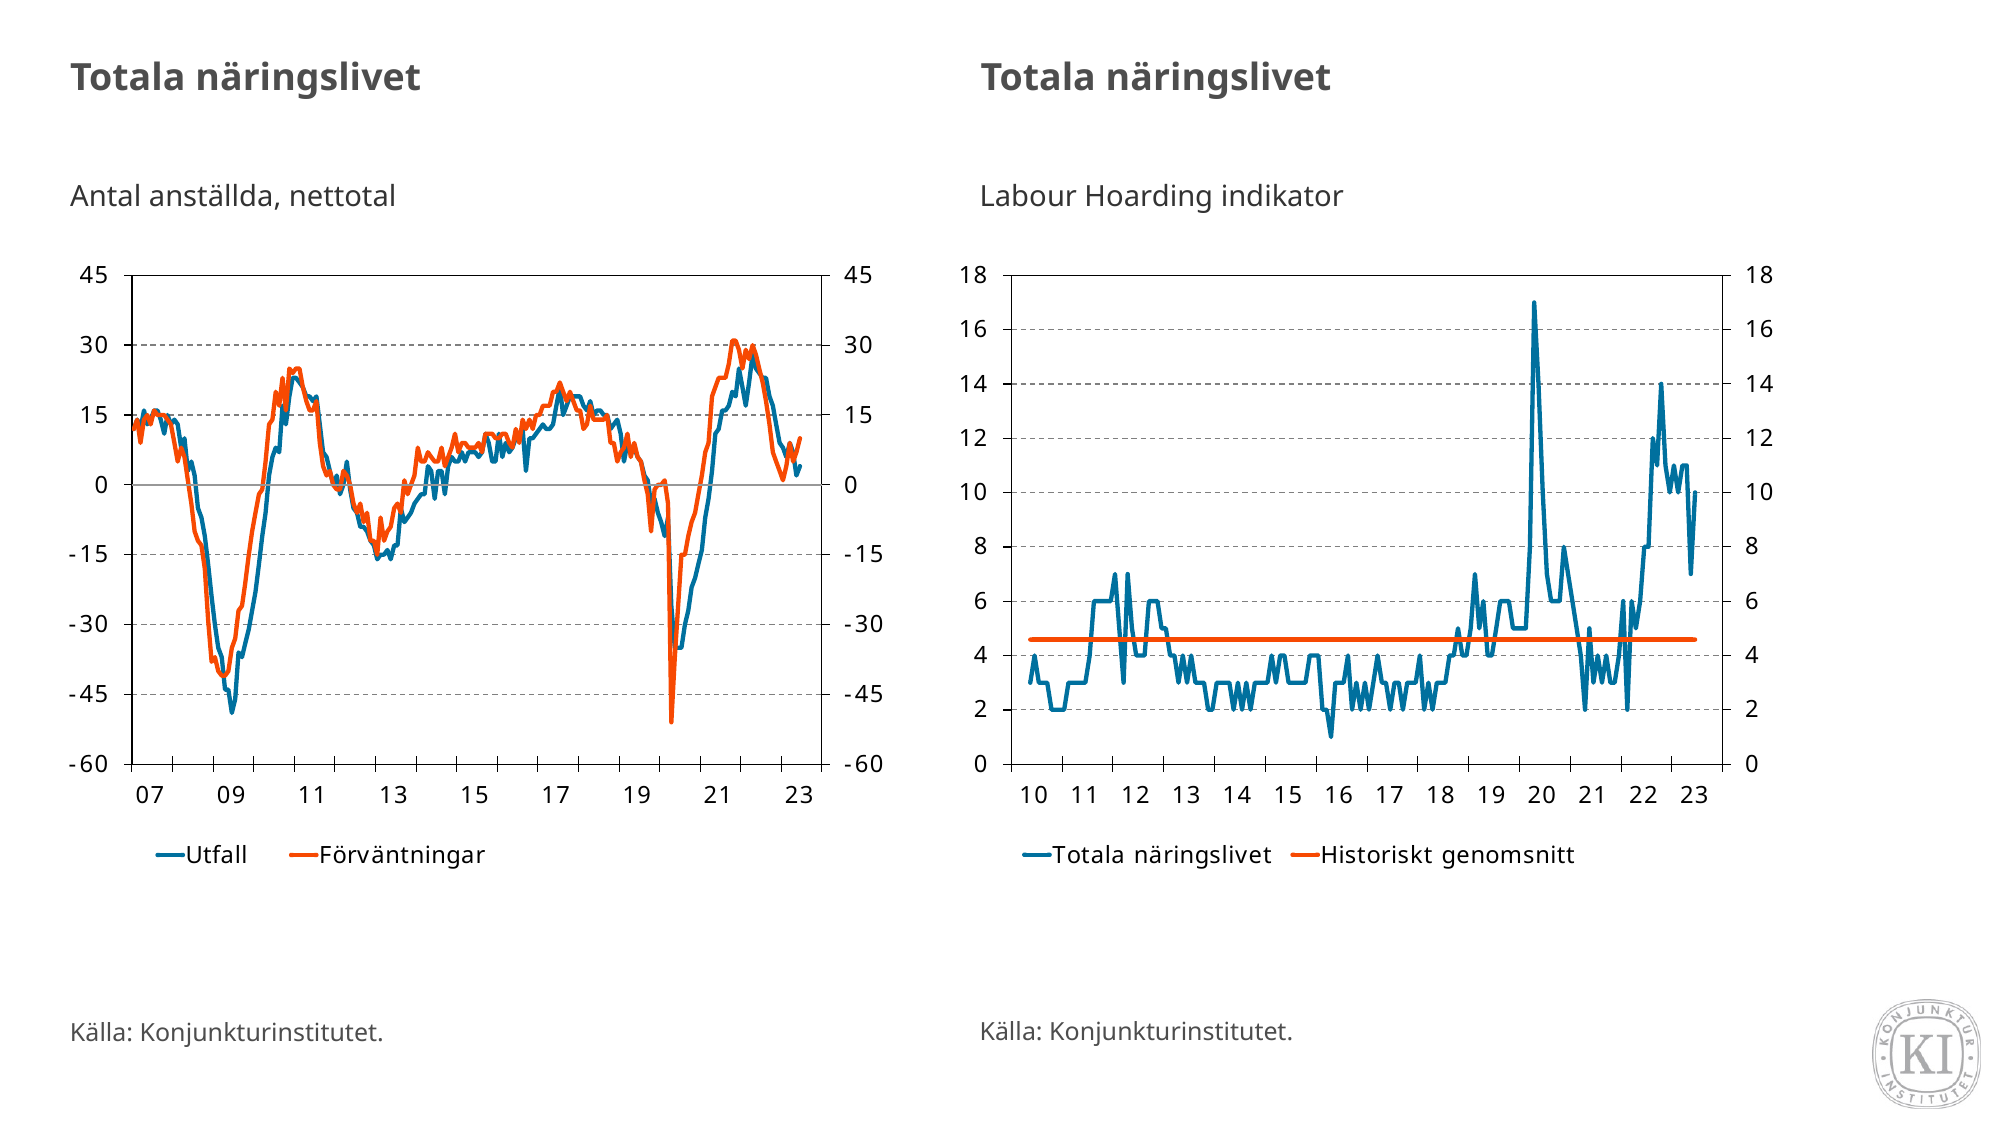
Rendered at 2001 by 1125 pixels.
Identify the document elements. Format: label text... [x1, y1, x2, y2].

picture [1872, 999, 1981, 1109]
list Källa: Konjunkturinstitutet. [964, 1008, 1848, 1106]
title Totala näringslivet [55, 45, 938, 128]
list Totala näringslivet [965, 45, 1849, 129]
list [941, 249, 1829, 874]
subtitle Källa: Konjunkturinstitutet. [55, 1008, 938, 1106]
list Labour Hoarding indikator [964, 137, 1848, 220]
list Antal anställda, nettotal [55, 137, 938, 220]
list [51, 249, 939, 874]
